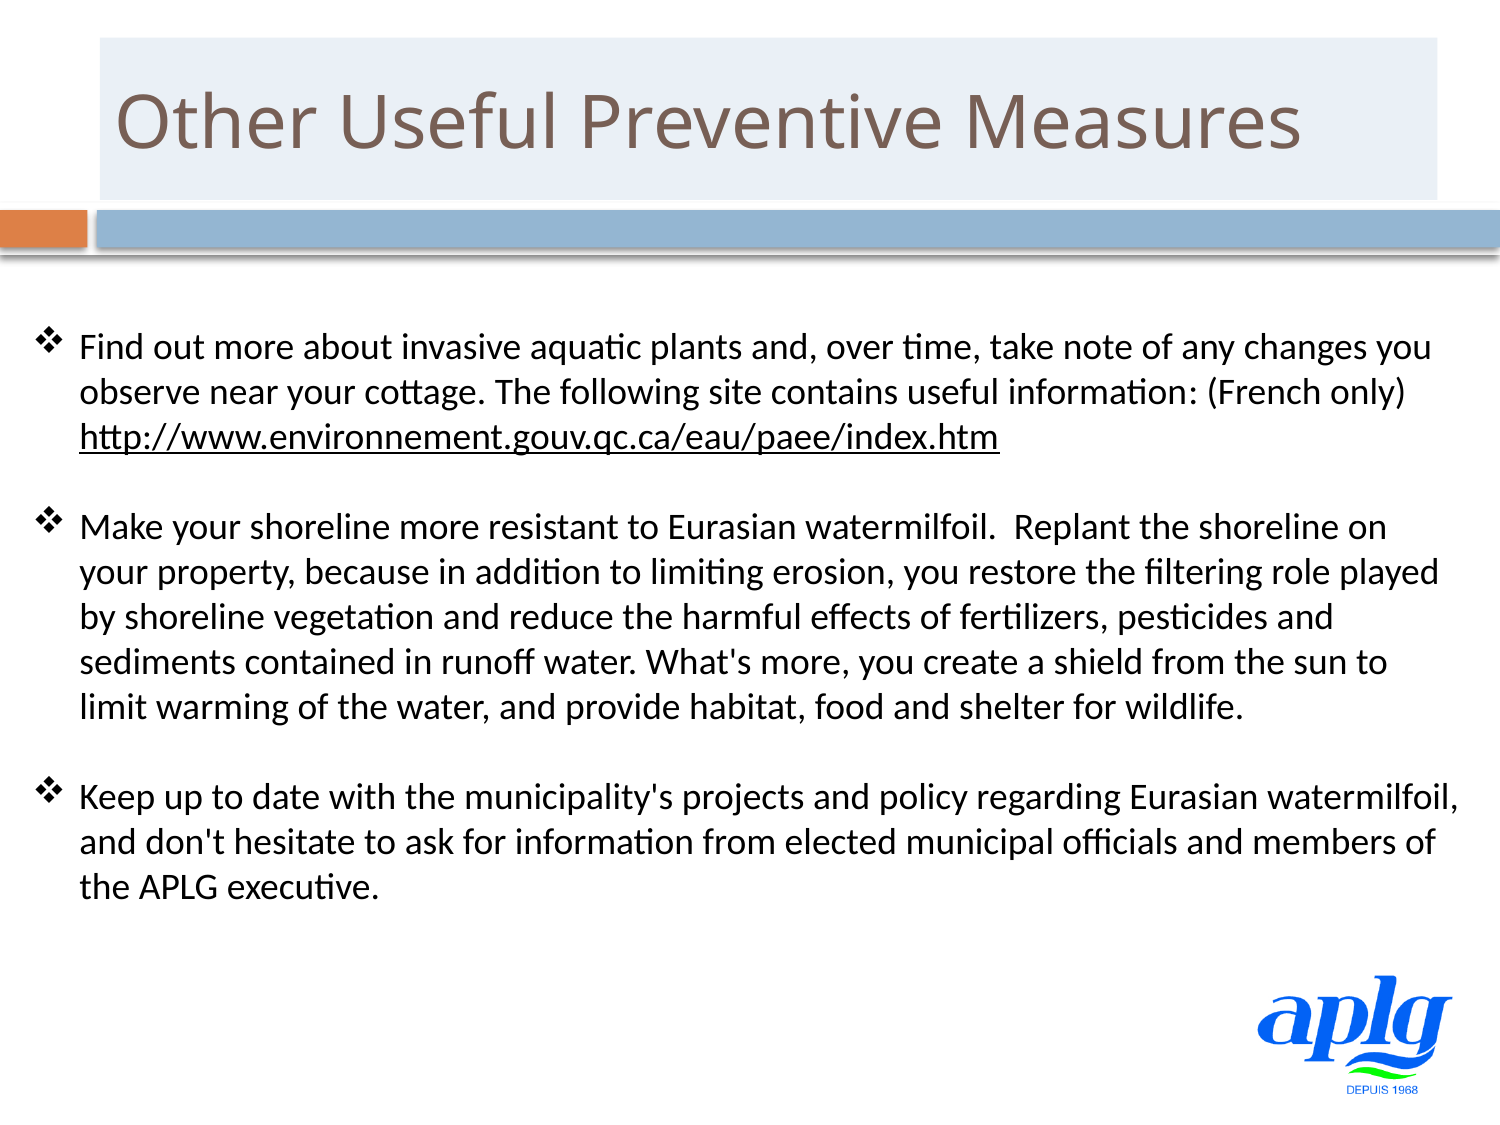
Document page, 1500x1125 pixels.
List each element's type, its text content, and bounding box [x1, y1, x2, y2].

picture [1257, 975, 1453, 1094]
text_box Find out more about invasive aquatic plants and, over time, take note of any changes you observe near your cottage. The following site contains useful information: (French only) http://www.environnement.gouv.qc.ca/eau/paee/index.htm Make your shoreline more resistant to Eurasian watermilfoil. Replant the shoreline on your property, because in addition to limiting erosion, you restore the filtering role played by shoreline vegetation and reduce the harmful effects of fertilizers, pesticides and sediments contained in runoff water. What's more, you create a shield from the sun to limit warming of the water, and provide habitat, food and shelter for wildlife. Keep up to date with the municipality's projects and policy regarding Eurasian watermilfoil, and don't hesitate to ask for information from elected municipal officials and members of the APLG executive. [17, 314, 1477, 915]
title Other Useful Preventive Measures [99, 37, 1438, 200]
